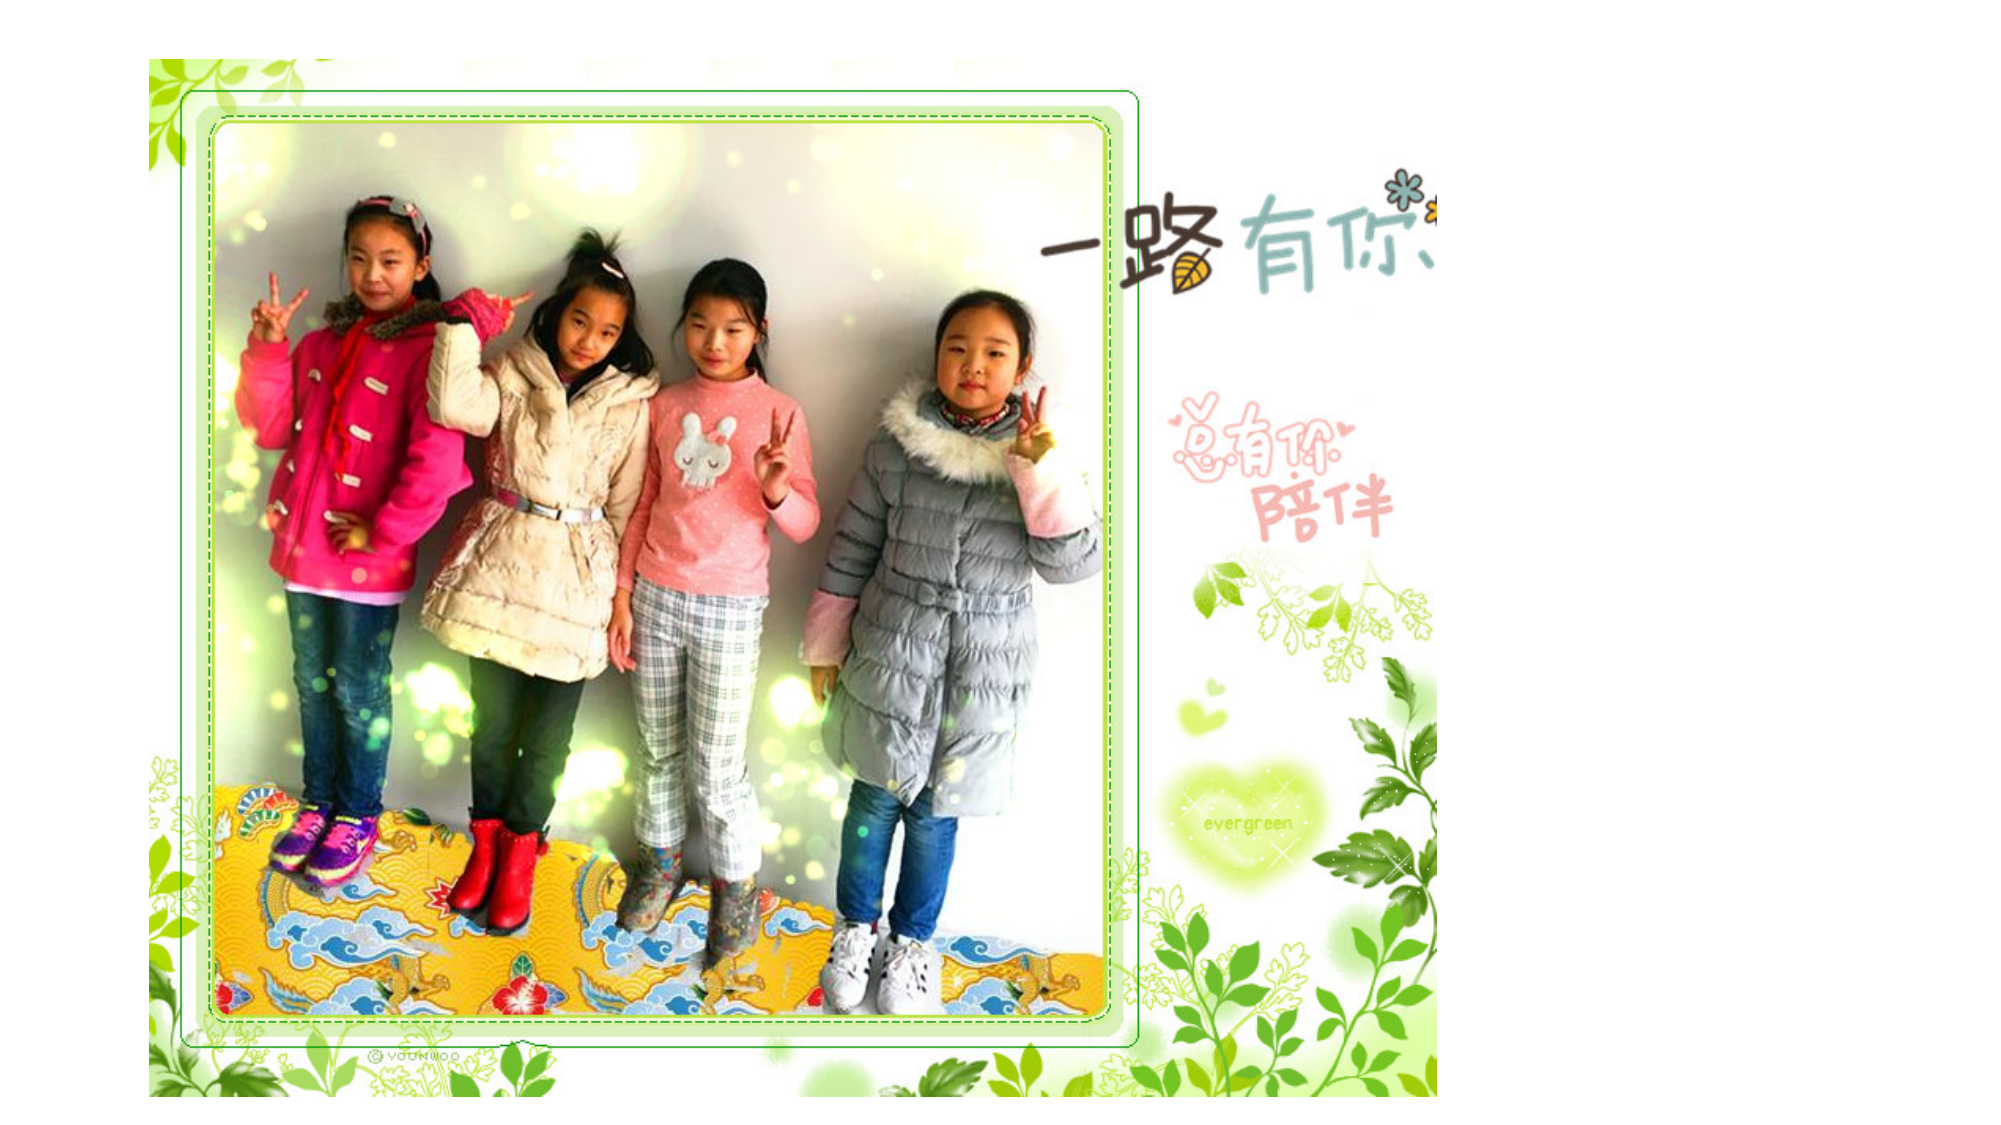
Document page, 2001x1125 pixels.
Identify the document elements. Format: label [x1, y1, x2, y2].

list [149, 59, 1437, 1097]
